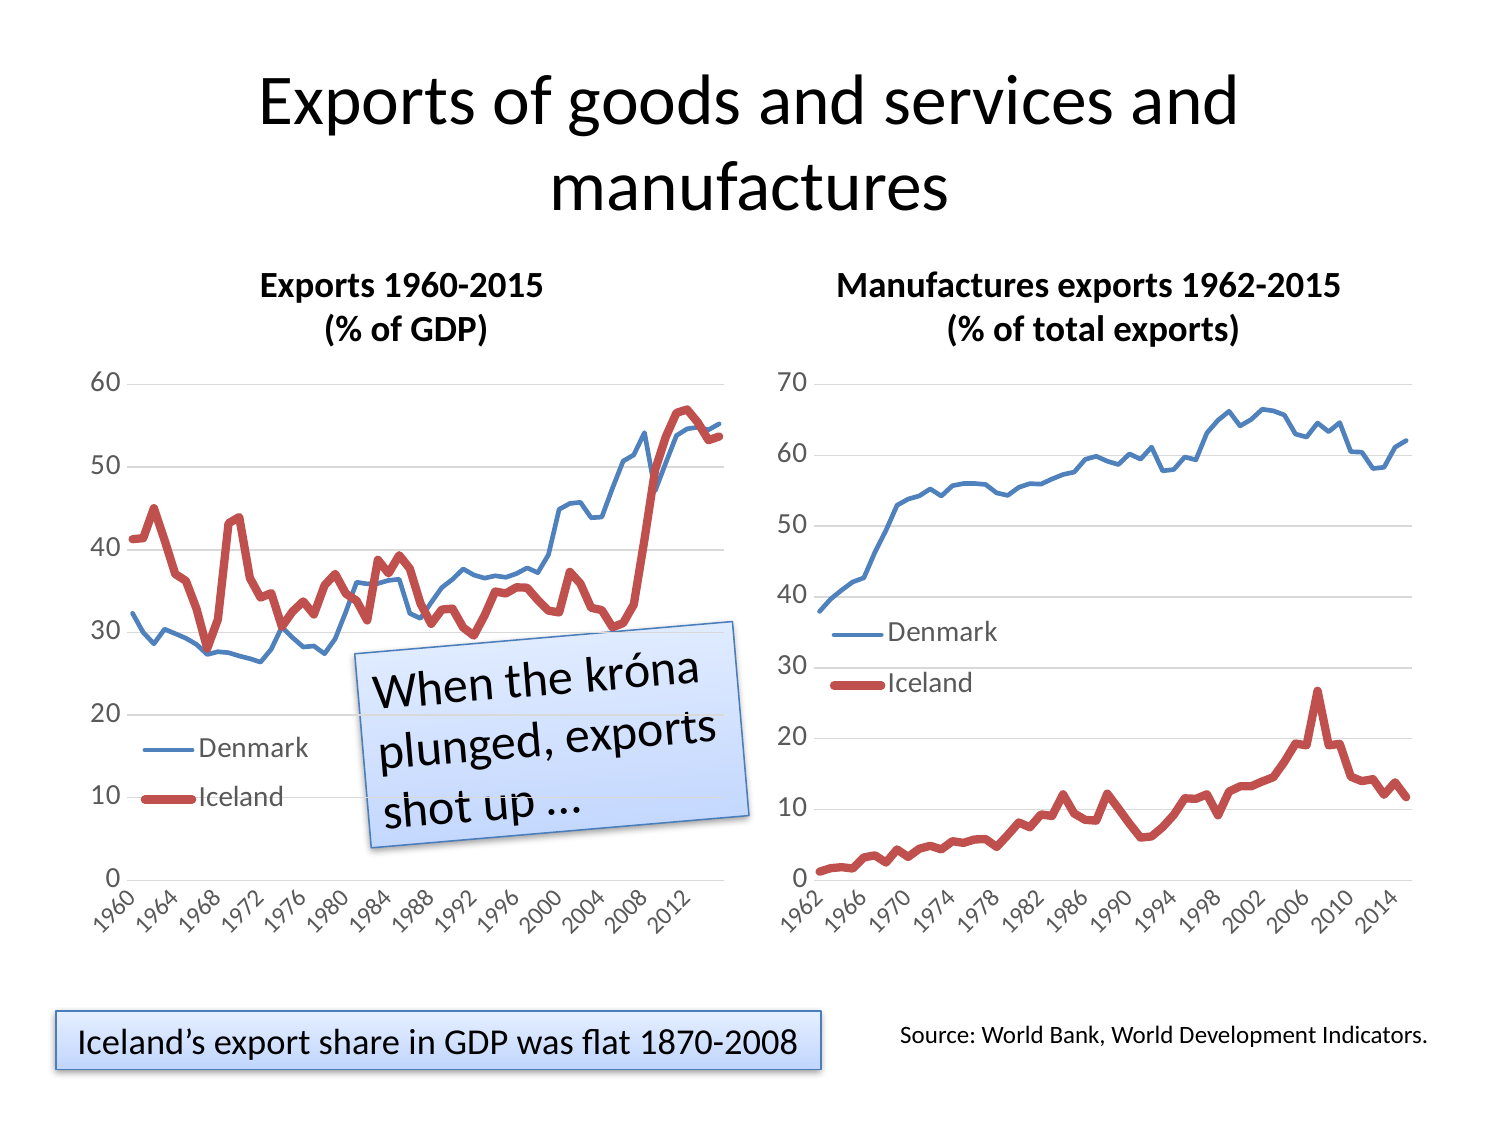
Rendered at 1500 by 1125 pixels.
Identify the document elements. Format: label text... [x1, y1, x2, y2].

list Exports 1960-2015 (% of GDP) [75, 251, 738, 356]
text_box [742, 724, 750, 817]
chart [74, 356, 738, 1006]
text_box Iceland’s export share in GDP was flat 1870-2008 [55, 1010, 822, 1070]
list Manufactures exports 1962-2015 (% of total exports) [761, 251, 1425, 356]
text_box Source: World Bank, World Development Indicators. [885, 1011, 1445, 1057]
chart [761, 356, 1426, 1006]
title Exports of goods and services and manufactures [75, 45, 1425, 233]
